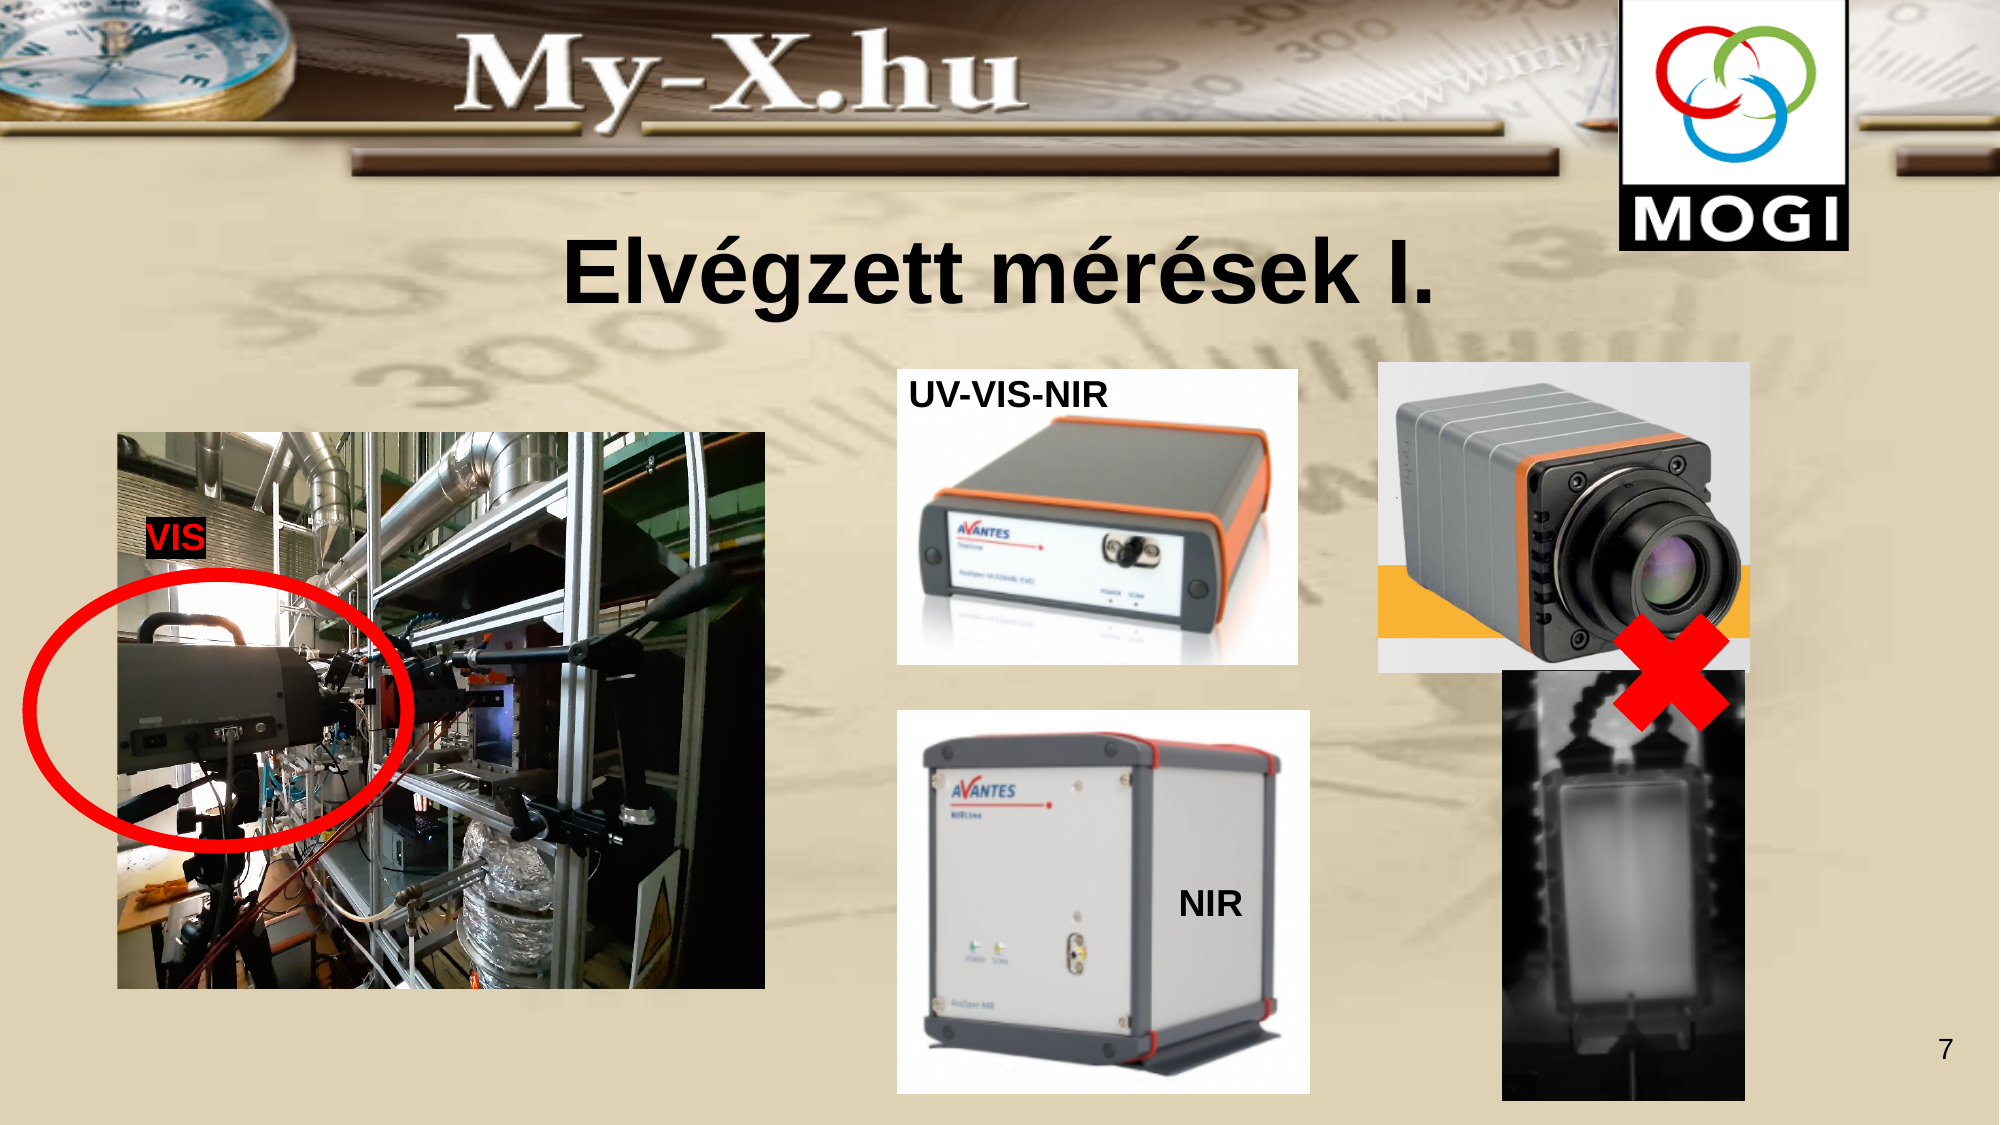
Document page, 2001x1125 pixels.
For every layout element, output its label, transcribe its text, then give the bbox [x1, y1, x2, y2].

slide_number 7 [1749, 1022, 1970, 1102]
title Elvégzett mérések I. [362, 196, 1638, 339]
text_box UV-VIS-NIR [893, 362, 1124, 372]
text_box [29, 598, 112, 823]
picture [0, 0, 2000, 1125]
